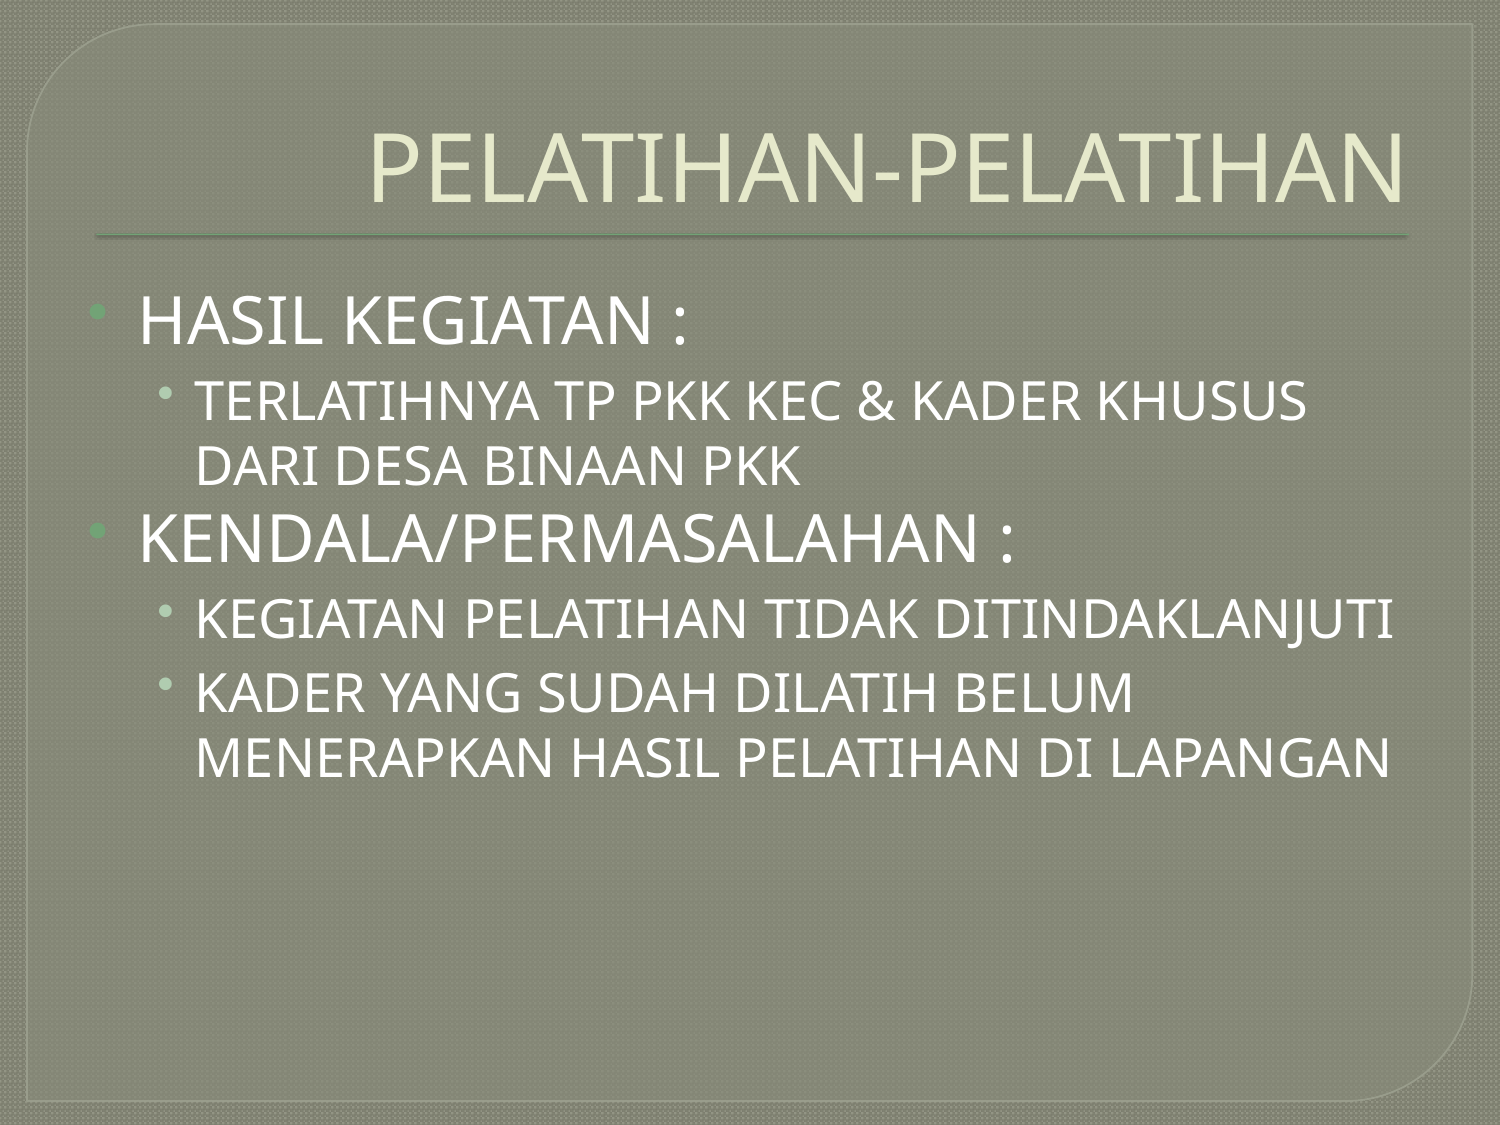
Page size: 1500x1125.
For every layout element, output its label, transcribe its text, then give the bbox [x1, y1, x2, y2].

list HASIL KEGIATAN : TERLATIHNYA TP PKK KEC & KADER KHUSUS DARI DESA BINAAN PKK KENDALA/PERMASALAHAN : KEGIATAN PELATIHAN TIDAK DITINDAKLANJUTI KADER YANG SUDAH DILATIH BELUM MENERAPKAN HASIL PELATIHAN DI LAPANGAN [75, 270, 1425, 1013]
title PELATIHAN-PELATIHAN [75, 41, 1425, 230]
